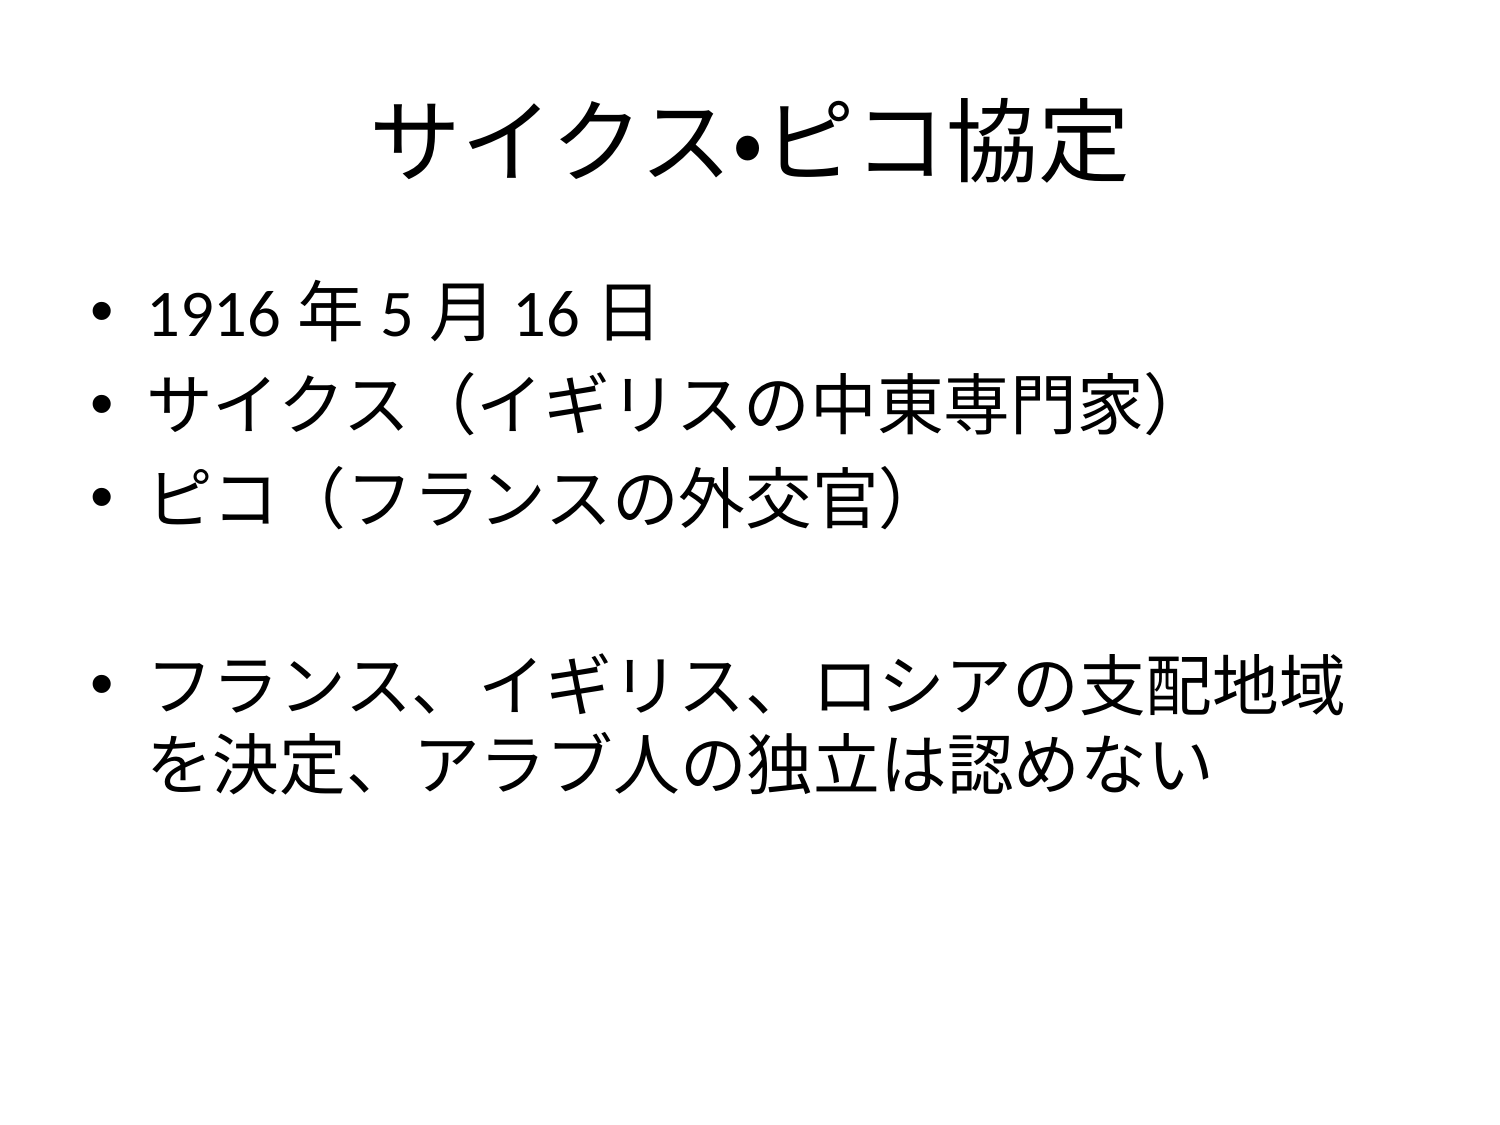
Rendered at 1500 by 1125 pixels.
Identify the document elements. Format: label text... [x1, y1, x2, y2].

title サイクス・ピコ協定 [75, 45, 1425, 233]
list 1916年5月16日 サイクス（イギリスの中東専門家） ピコ（フランスの外交官） フランス、イギリス、ロシアの支配地域を決定、アラブ人の独立は認めない [75, 262, 1425, 1005]
